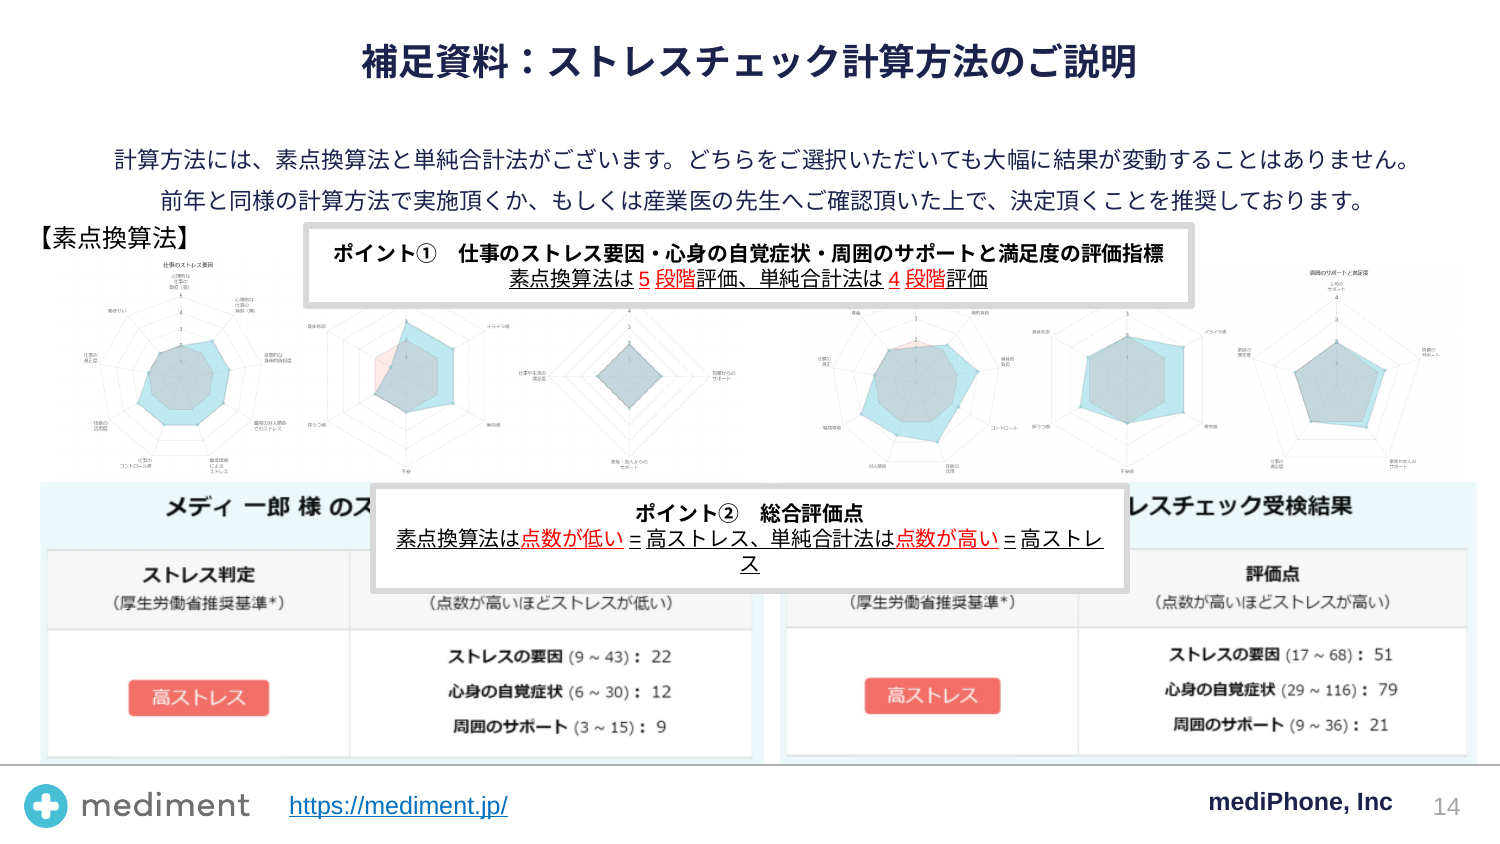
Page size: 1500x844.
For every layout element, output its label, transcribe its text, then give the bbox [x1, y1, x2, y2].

list 計算方法には、素点換算法と単純合計法がございます。どちらをご選択いただいても大幅に結果が変動することはありません。 前年と同様の計算方法で実施頂くか、もしくは産業医の先生へご確認頂いた上で、決定頂くことを推奨しております。 [0, 126, 1499, 272]
text_box 補足資料：ストレスチェック計算方法のご説明 [0, 28, 1500, 99]
text_box ポイント② 総合評価点 素点換算法は点数が低い=高ストレス、単純合計法は点数が高い=高ストレス [767, 485, 776, 591]
text_box ポイント① 仕事のストレス要因・心身の自覚症状・周囲のサポートと満足度の評価指標 素点換算法は5段階評価、単純合計法は4段階評価 [305, 225, 1192, 306]
text_box 【単純合計法】 [780, 208, 1134, 225]
slide_number ‹#› [1417, 783, 1477, 828]
text_box 【素点換算法】 [12, 207, 366, 268]
picture [40, 253, 765, 764]
picture [24, 784, 250, 828]
picture [780, 259, 1477, 764]
